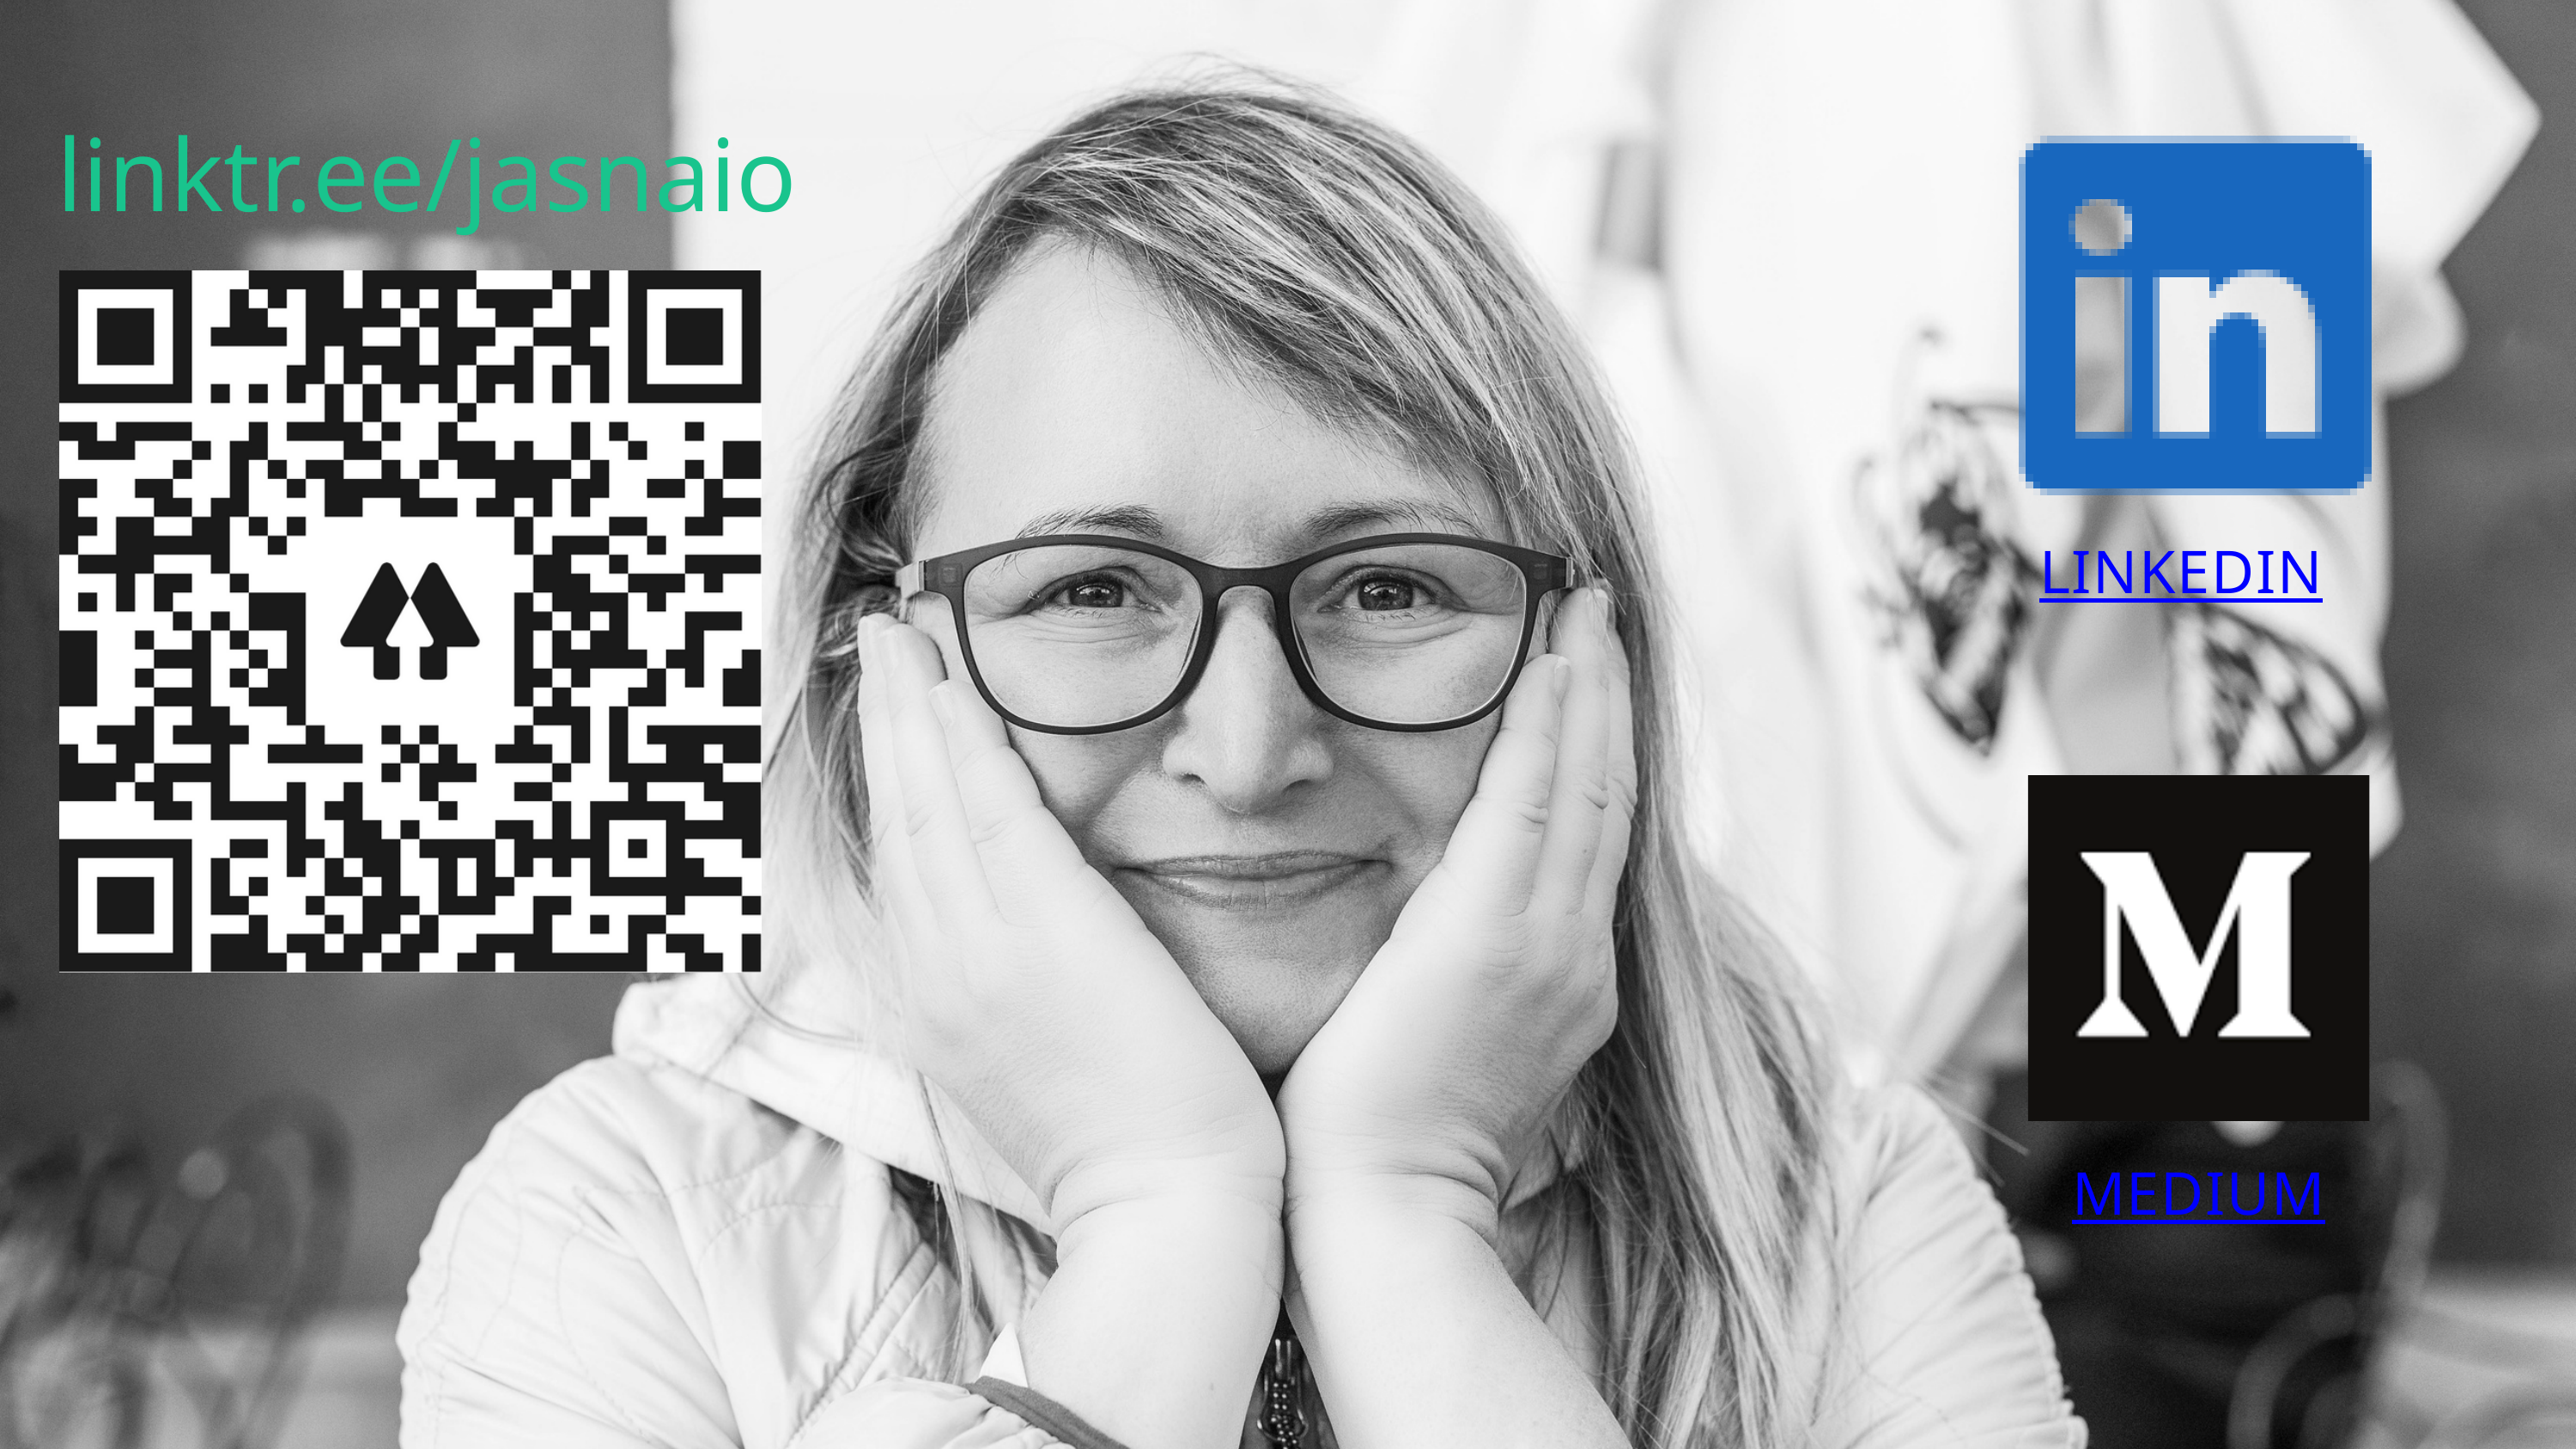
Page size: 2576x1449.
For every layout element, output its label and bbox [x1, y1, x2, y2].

picture [0, 0, 2576, 1449]
text_box [1900, 538, 2462, 682]
text_box [1918, 1160, 2480, 1304]
